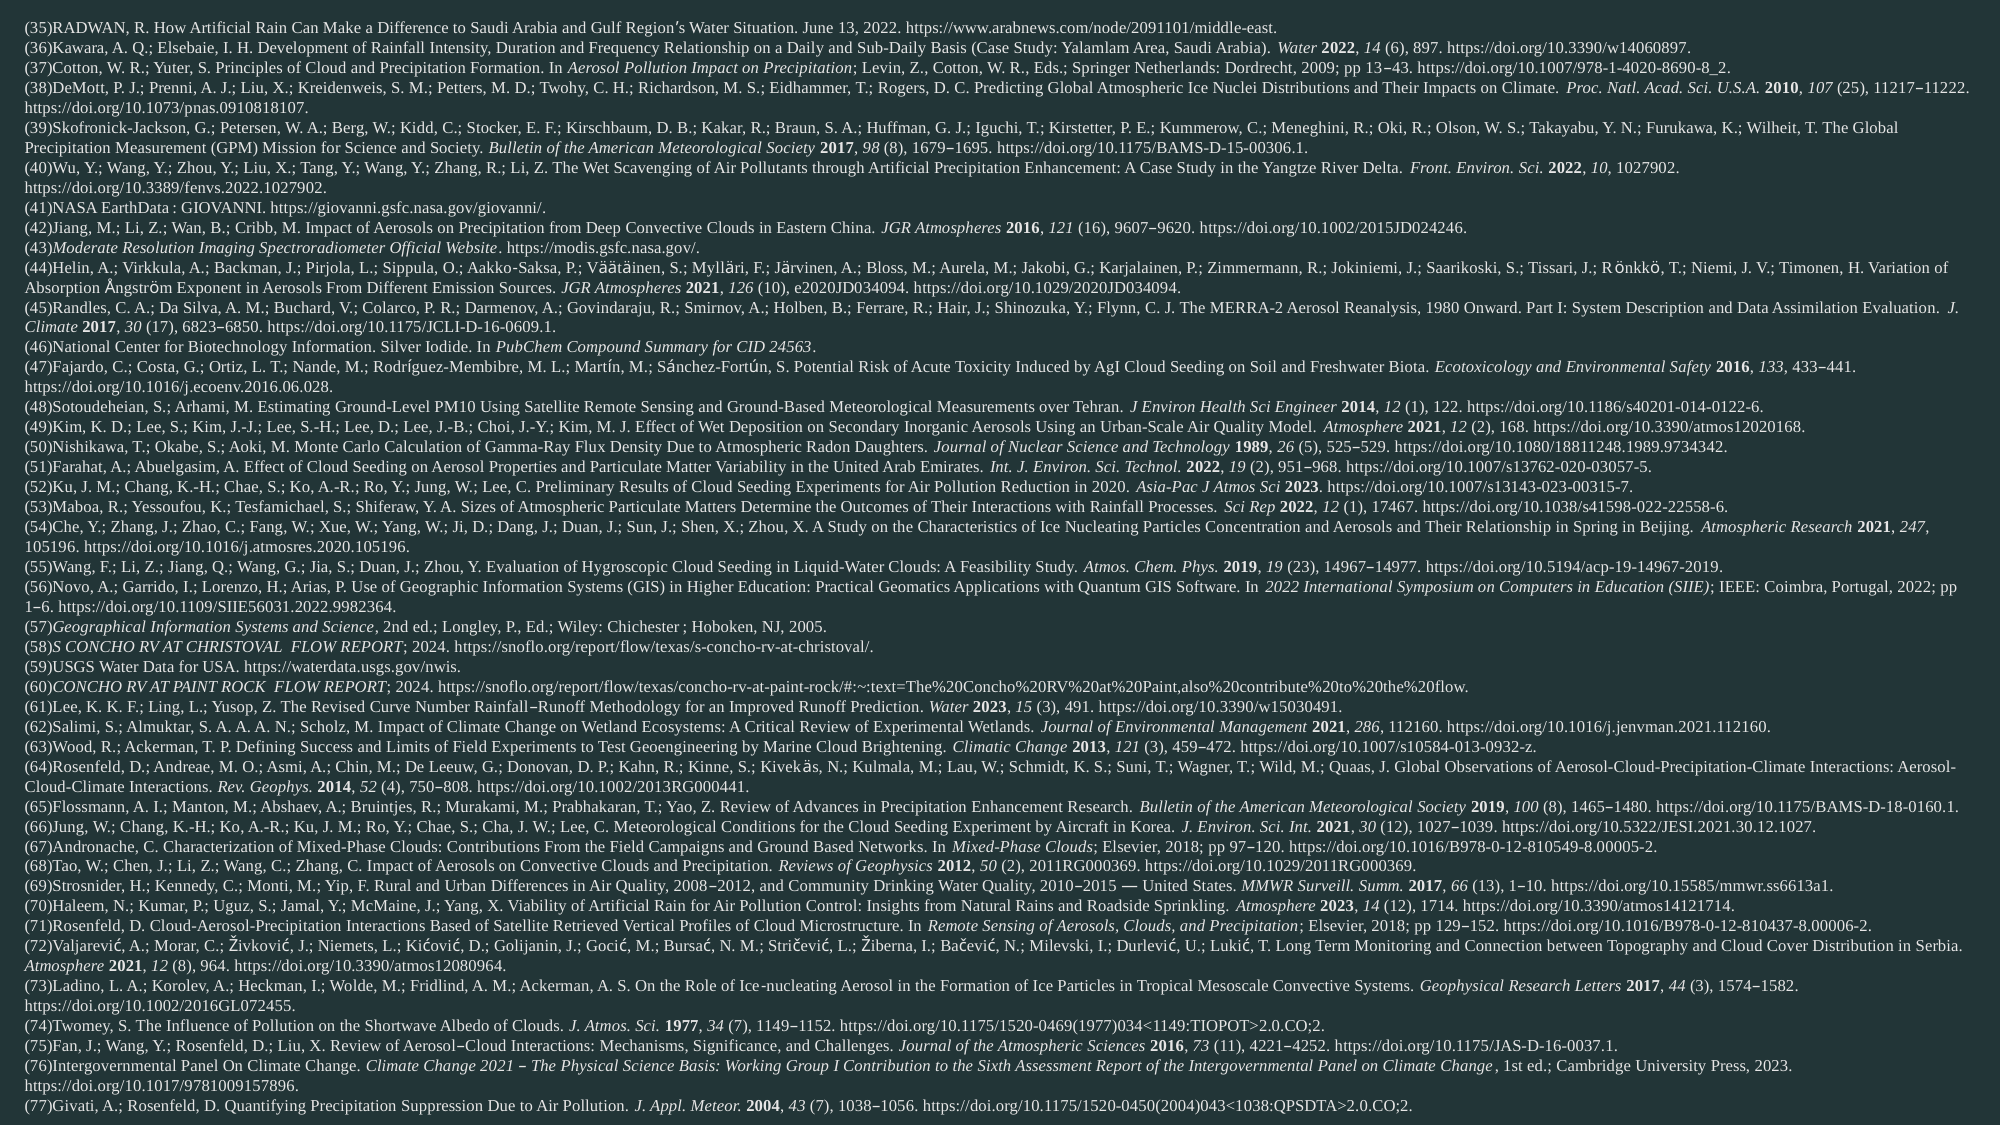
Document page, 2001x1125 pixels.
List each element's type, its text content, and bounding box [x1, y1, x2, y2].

text_box (35)RADWAN, R. How Artificial Rain Can Make a Difference to Saudi Arabia and Gulf Region’s Water Situation. June 13, 2022. https://www.arabnews.com/node/2091101/middle-east. (36)Kawara, A. Q.; Elsebaie, I. H. Development of Rainfall Intensity, Duration and Frequency Relationship on a Daily and Sub-Daily Basis (Case Study: Yalamlam Area, Saudi Arabia). Water 2022, 14 (6), 897. https://doi.org/10.3390/w14060897. (37)Cotton, W. R.; Yuter, S. Principles of Cloud and Precipitation Formation. In Aerosol Pollution Impact on Precipitation; Levin, Z., Cotton, W. R., Eds.; Springer Netherlands: Dordrecht, 2009; pp 13–43. https://doi.org/10.1007/978-1-4020-8690-8_2. (38)DeMott, P. J.; Prenni, A. J.; Liu, X.; Kreidenweis, S. M.; Petters, M. D.; Twohy, C. H.; Richardson, M. S.; Eidhammer, T.; Rogers, D. C. Predicting Global Atmospheric Ice Nuclei Distributions and Their Impacts on Climate. Proc. Natl. Acad. Sci. U.S.A. 2010, 107 (25), 11217–11222. https://doi.org/10.1073/pnas.0910818107. (39)Skofronick-Jackson, G.; Petersen, W. A.; Berg, W.; Kidd, C.; Stocker, E. F.; Kirschbaum, D. B.; Kakar, R.; Braun, S. A.; Huffman, G. J.; Iguchi, T.; Kirstetter, P. E.; Kummerow, C.; Meneghini, R.; Oki, R.; Olson, W. S.; Takayabu, Y. N.; Furukawa, K.; Wilheit, T. The Global Precipitation Measurement (GPM) Mission for Science and Society. Bulletin of the American Meteorological Society 2017, 98 (8), 1679–1695. https://doi.org/10.1175/BAMS-D-15-00306.1. (40)Wu, Y.; Wang, Y.; Zhou, Y.; Liu, X.; Tang, Y.; Wang, Y.; Zhang, R.; Li, Z. The Wet Scavenging of Air Pollutants through Artificial Precipitation Enhancement: A Case Study in the Yangtze River Delta. Front. Environ. Sci. 2022, 10, 1027902. https://doi.org/10.3389/fenvs.2022.1027902. (41)NASA EarthData : GIOVANNI. https://giovanni.gsfc.nasa.gov/giovanni/. (42)Jiang, M.; Li, Z.; Wan, B.; Cribb, M. Impact of Aerosols on Precipitation from Deep Convective Clouds in Eastern China. JGR Atmospheres 2016, 121 (16), 9607–9620. https://doi.org/10.1002/2015JD024246. (43)Moderate Resolution Imaging Spectroradiometer Official Website. https://modis.gsfc.nasa.gov/. (44)Helin, A.; Virkkula, A.; Backman, J.; Pirjola, L.; Sippula, O.; Aakko‐Saksa, P.; Väätäinen, S.; Mylläri, F.; Järvinen, A.; Bloss, M.; Aurela, M.; Jakobi, G.; Karjalainen, P.; Zimmermann, R.; Jokiniemi, J.; Saarikoski, S.; Tissari, J.; Rönkkö, T.; Niemi, J. V.; Timonen, H. Variation of Absorption Ångström Exponent in Aerosols From Different Emission Sources. JGR Atmospheres 2021, 126 (10), e2020JD034094. https://doi.org/10.1029/2020JD034094. (45)Randles, C. A.; Da Silva, A. M.; Buchard, V.; Colarco, P. R.; Darmenov, A.; Govindaraju, R.; Smirnov, A.; Holben, B.; Ferrare, R.; Hair, J.; Shinozuka, Y.; Flynn, C. J. The MERRA-2 Aerosol Reanalysis, 1980 Onward. Part I: System Description and Data Assimilation Evaluation. J. Climate 2017, 30 (17), 6823–6850. https://doi.org/10.1175/JCLI-D-16-0609.1. (46)National Center for Biotechnology Information. Silver Iodide. In PubChem Compound Summary for CID 24563. (47)Fajardo, C.; Costa, G.; Ortiz, L. T.; Nande, M.; Rodríguez-Membibre, M. L.; Martín, M.; Sánchez-Fortún, S. Potential Risk of Acute Toxicity Induced by AgI Cloud Seeding on Soil and Freshwater Biota. Ecotoxicology and Environmental Safety 2016, 133, 433–441. https://doi.org/10.1016/j.ecoenv.2016.06.028. (48)Sotoudeheian, S.; Arhami, M. Estimating Ground-Level PM10 Using Satellite Remote Sensing and Ground-Based Meteorological Measurements over Tehran. J Environ Health Sci Engineer 2014, 12 (1), 122. https://doi.org/10.1186/s40201-014-0122-6. (49)Kim, K. D.; Lee, S.; Kim, J.-J.; Lee, S.-H.; Lee, D.; Lee, J.-B.; Choi, J.-Y.; Kim, M. J. Effect of Wet Deposition on Secondary Inorganic Aerosols Using an Urban-Scale Air Quality Model. Atmosphere 2021, 12 (2), 168. https://doi.org/10.3390/atmos12020168. (50)Nishikawa, T.; Okabe, S.; Aoki, M. Monte Carlo Calculation of Gamma-Ray Flux Density Due to Atmospheric Radon Daughters. Journal of Nuclear Science and Technology 1989, 26 (5), 525–529. https://doi.org/10.1080/18811248.1989.9734342. (51)Farahat, A.; Abuelgasim, A. Effect of Cloud Seeding on Aerosol Properties and Particulate Matter Variability in the United Arab Emirates. Int. J. Environ. Sci. Technol. 2022, 19 (2), 951–968. https://doi.org/10.1007/s13762-020-03057-5. (52)Ku, J. M.; Chang, K.-H.; Chae, S.; Ko, A.-R.; Ro, Y.; Jung, W.; Lee, C. Preliminary Results of Cloud Seeding Experiments for Air Pollution Reduction in 2020. Asia-Pac J Atmos Sci 2023. https://doi.org/10.1007/s13143-023-00315-7. (53)Maboa, R.; Yessoufou, K.; Tesfamichael, S.; Shiferaw, Y. A. Sizes of Atmospheric Particulate Matters Determine the Outcomes of Their Interactions with Rainfall Processes. Sci Rep 2022, 12 (1), 17467. https://doi.org/10.1038/s41598-022-22558-6. (54)Che, Y.; Zhang, J.; Zhao, C.; Fang, W.; Xue, W.; Yang, W.; Ji, D.; Dang, J.; Duan, J.; Sun, J.; Shen, X.; Zhou, X. A Study on the Characteristics of Ice Nucleating Particles Concentration and Aerosols and Their Relationship in Spring in Beijing. Atmospheric Research 2021, 247, 105196. https://doi.org/10.1016/j.atmosres.2020.105196. (55)Wang, F.; Li, Z.; Jiang, Q.; Wang, G.; Jia, S.; Duan, J.; Zhou, Y. Evaluation of Hygroscopic Cloud Seeding in Liquid-Water Clouds: A Feasibility Study. Atmos. Chem. Phys. 2019, 19 (23), 14967–14977. https://doi.org/10.5194/acp-19-14967-2019. (56)Novo, A.; Garrido, I.; Lorenzo, H.; Arias, P. Use of Geographic Information Systems (GIS) in Higher Education: Practical Geomatics Applications with Quantum GIS Software. In 2022 International Symposium on Computers in Education (SIIE); IEEE: Coimbra, Portugal, 2022; pp 1–6. https://doi.org/10.1109/SIIE56031.2022.9982364. (57)Geographical Information Systems and Science, 2nd ed.; Longley, P., Ed.; Wiley: Chichester ; Hoboken, NJ, 2005. (58)S CONCHO RV AT CHRISTOVAL FLOW REPORT; 2024. https://snoflo.org/report/flow/texas/s-concho-rv-at-christoval/. (59)USGS Water Data for USA. https://waterdata.usgs.gov/nwis. (60)CONCHO RV AT PAINT ROCK FLOW REPORT; 2024. https://snoflo.org/report/flow/texas/concho-rv-at-paint-rock/#:~:text=The%20Concho%20RV%20at%20Paint,also%20contribute%20to%20the%20flow. (61)Lee, K. K. F.; Ling, L.; Yusop, Z. The Revised Curve Number Rainfall–Runoff Methodology for an Improved Runoff Prediction. Water 2023, 15 (3), 491. https://doi.org/10.3390/w15030491. (62)Salimi, S.; Almuktar, S. A. A. A. N.; Scholz, M. Impact of Climate Change on Wetland Ecosystems: A Critical Review of Experimental Wetlands. Journal of Environmental Management 2021, 286, 112160. https://doi.org/10.1016/j.jenvman.2021.112160. (63)Wood, R.; Ackerman, T. P. Defining Success and Limits of Field Experiments to Test Geoengineering by Marine Cloud Brightening. Climatic Change 2013, 121 (3), 459–472. https://doi.org/10.1007/s10584-013-0932-z. (64)Rosenfeld, D.; Andreae, M. O.; Asmi, A.; Chin, M.; De Leeuw, G.; Donovan, D. P.; Kahn, R.; Kinne, S.; Kivekäs, N.; Kulmala, M.; Lau, W.; Schmidt, K. S.; Suni, T.; Wagner, T.; Wild, M.; Quaas, J. Global Observations of Aerosol-Cloud-Precipitation-Climate Interactions: Aerosol-Cloud-Climate Interactions. Rev. Geophys. 2014, 52 (4), 750–808. https://doi.org/10.1002/2013RG000441. (65)Flossmann, A. I.; Manton, M.; Abshaev, A.; Bruintjes, R.; Murakami, M.; Prabhakaran, T.; Yao, Z. Review of Advances in Precipitation Enhancement Research. Bulletin of the American Meteorological Society 2019, 100 (8), 1465–1480. https://doi.org/10.1175/BAMS-D-18-0160.1. (66)Jung, W.; Chang, K.-H.; Ko, A.-R.; Ku, J. M.; Ro, Y.; Chae, S.; Cha, J. W.; Lee, C. Meteorological Conditions for the Cloud Seeding Experiment by Aircraft in Korea. J. Environ. Sci. Int. 2021, 30 (12), 1027–1039. https://doi.org/10.5322/JESI.2021.30.12.1027. (67)Andronache, C. Characterization of Mixed-Phase Clouds: Contributions From the Field Campaigns and Ground Based Networks. In Mixed-Phase Clouds; Elsevier, 2018; pp 97–120. https://doi.org/10.1016/B978-0-12-810549-8.00005-2. (68)Tao, W.; Chen, J.; Li, Z.; Wang, C.; Zhang, C. Impact of Aerosols on Convective Clouds and Precipitation. Reviews of Geophysics 2012, 50 (2), 2011RG000369. https://doi.org/10.1029/2011RG000369. (69)Strosnider, H.; Kennedy, C.; Monti, M.; Yip, F. Rural and Urban Differences in Air Quality, 2008–2012, and Community Drinking Water Quality, 2010–2015 — United States. MMWR Surveill. Summ. 2017, 66 (13), 1–10. https://doi.org/10.15585/mmwr.ss6613a1. (70)Haleem, N.; Kumar, P.; Uguz, S.; Jamal, Y.; McMaine, J.; Yang, X. Viability of Artificial Rain for Air Pollution Control: Insights from Natural Rains and Roadside Sprinkling. Atmosphere 2023, 14 (12), 1714. https://doi.org/10.3390/atmos14121714. (71)Rosenfeld, D. Cloud-Aerosol-Precipitation Interactions Based of Satellite Retrieved Vertical Profiles of Cloud Microstructure. In Remote Sensing of Aerosols, Clouds, and Precipitation; Elsevier, 2018; pp 129–152. https://doi.org/10.1016/B978-0-12-810437-8.00006-2. (72)Valjarević, A.; Morar, C.; Živković, J.; Niemets, L.; Kićović, D.; Golijanin, J.; Gocić, M.; Bursać, N. M.; Stričević, L.; Žiberna, I.; Bačević, N.; Milevski, I.; Durlević, U.; Lukić, T. Long Term Monitoring and Connection between Topography and Cloud Cover Distribution in Serbia. Atmosphere 2021, 12 (8), 964. https://doi.org/10.3390/atmos12080964. (73)Ladino, L. A.; Korolev, A.; Heckman, I.; Wolde, M.; Fridlind, A. M.; Ackerman, A. S. On the Role of Ice‐nucleating Aerosol in the Formation of Ice Particles in Tropical Mesoscale Convective Systems. Geophysical Research Letters 2017, 44 (3), 1574–1582. https://doi.org/10.1002/2016GL072455. (74)Twomey, S. The Influence of Pollution on the Shortwave Albedo of Clouds. J. Atmos. Sci. 1977, 34 (7), 1149–1152. https://doi.org/10.1175/1520-0469(1977)034<1149:TIOPOT>2.0.CO;2. (75)Fan, J.; Wang, Y.; Rosenfeld, D.; Liu, X. Review of Aerosol–Cloud Interactions: Mechanisms, Significance, and Challenges. Journal of the Atmospheric Sciences 2016, 73 (11), 4221–4252. https://doi.org/10.1175/JAS-D-16-0037.1. (76)Intergovernmental Panel On Climate Change. Climate Change 2021 – The Physical Science Basis: Working Group I Contribution to the Sixth Assessment Report of the Intergovernmental Panel on Climate Change, 1st ed.; Cambridge University Press, 2023. https://doi.org/10.1017/9781009157896. (77)Givati, A.; Rosenfeld, D. Quantifying Precipitation Suppression Due to Air Pollution. J. Appl. Meteor. 2004, 43 (7), 1038–1056. https://doi.org/10.1175/1520-0450(2004)043<1038:QPSDTA>2.0.CO;2. [9, 9, 1991, 1123]
